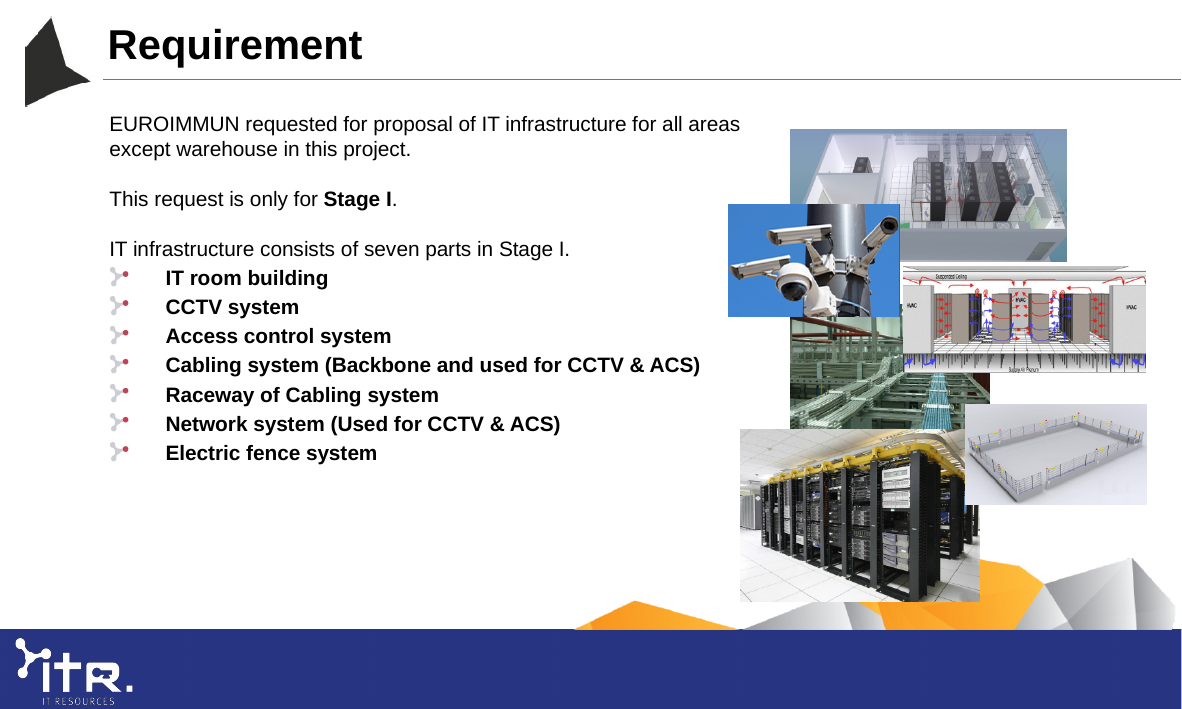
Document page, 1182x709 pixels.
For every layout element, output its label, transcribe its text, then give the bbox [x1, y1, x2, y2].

picture [109, 325, 130, 346]
text_box EUROIMMUN requested for proposal of IT infrastructure for all areas except warehouse in this project. This request is only for Stage I. IT infrastructure consists of seven parts in Stage I. IT room building CCTV system Access control system Cabling system (Backbone and used for CCTV & ACS) Raceway of Cabling system Network system (Used for CCTV & ACS) Electric fence system [97, 104, 766, 604]
picture [109, 295, 130, 317]
picture [565, 129, 1177, 630]
text_box Requirement [95, 12, 966, 75]
picture [109, 354, 130, 375]
picture [109, 412, 130, 433]
picture [109, 441, 130, 463]
picture [25, 16, 91, 107]
picture [109, 383, 130, 404]
picture [109, 266, 130, 288]
